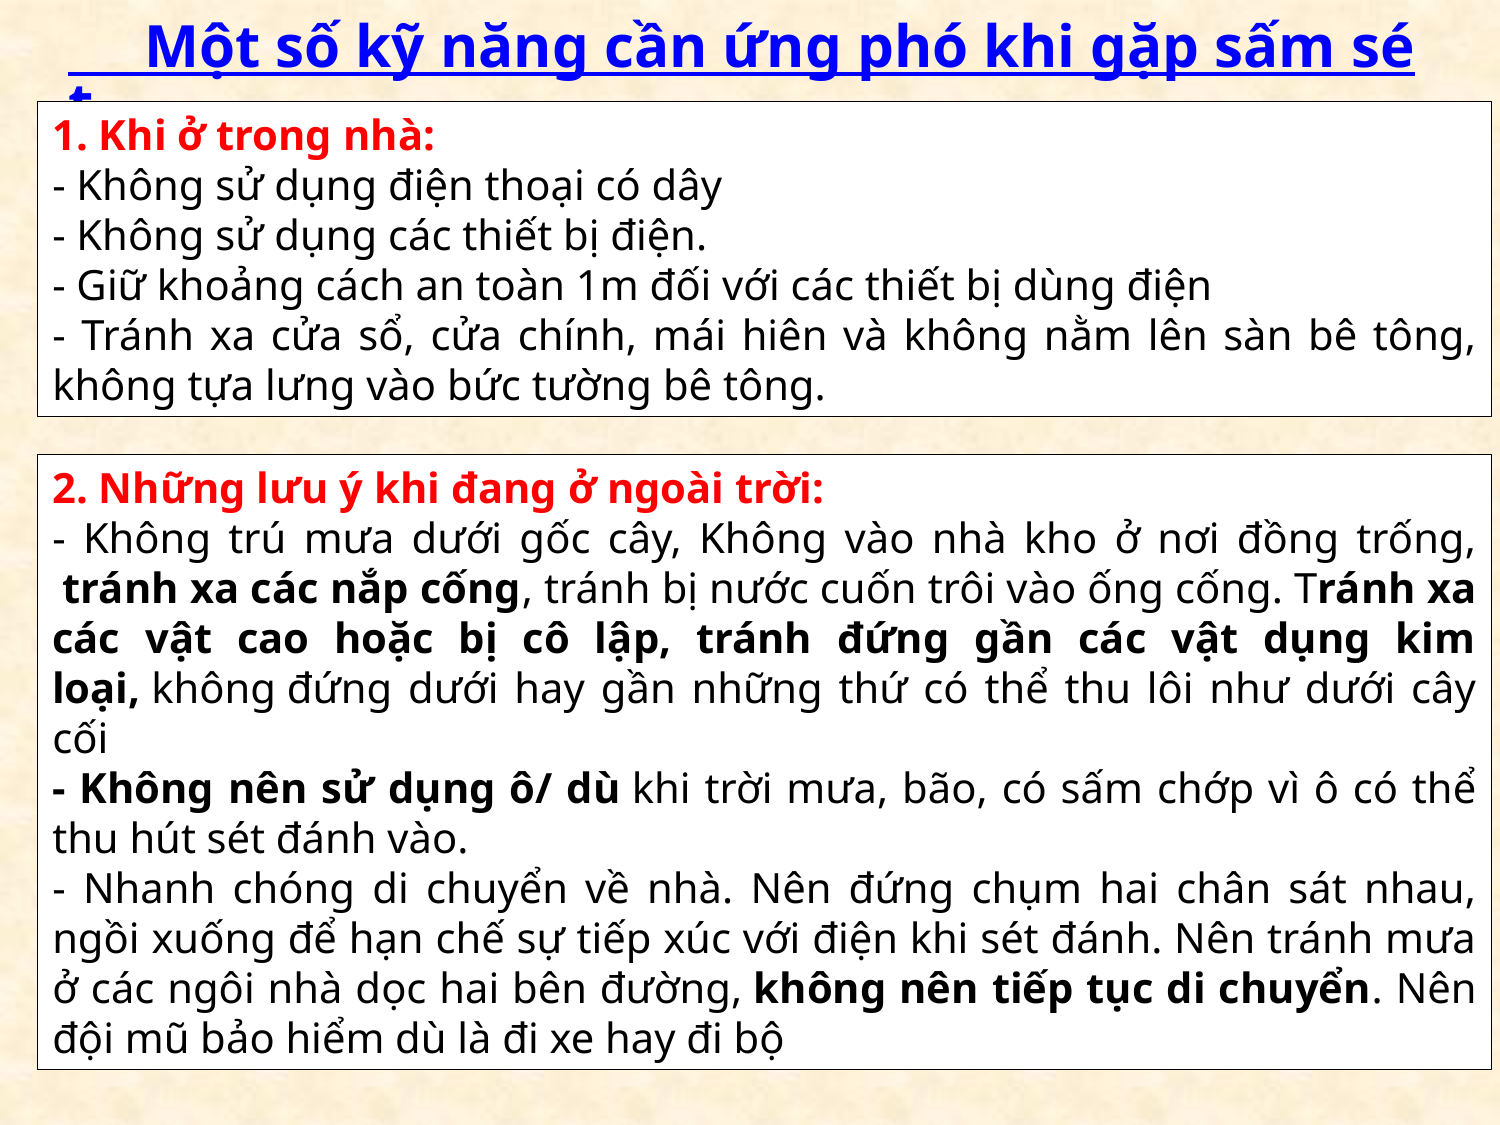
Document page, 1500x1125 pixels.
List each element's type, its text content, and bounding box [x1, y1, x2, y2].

title Một số kỹ năng cần ứng phó khi gặp sấm sét [53, 2, 1447, 95]
text_box 2. Những lưu ý khi đang ở ngoài trời: - Không trú mưa dưới gốc cây, Không vào nhà kho ở nơi đồng trống, tránh xa các nắp cống, tránh bị nước cuốn trôi vào ống cống. Tránh xa các vật cao hoặc bị cô lập, tránh đứng gần các vật dụng kim loại, không đứng dưới hay gần những thứ có thể thu lôi như dưới cây cối - Không nên sử dụng ô/ dù khi trời mưa, bão, có sấm chớp vì ô có thể thu hút sét đánh vào. - Nhanh chóng di chuyển về nhà. Nên đứng chụm hai chân sát nhau, ngồi xuống để hạn chế sự tiếp xúc với điện khi sét đánh. Nên tránh mưa ở các ngôi nhà dọc hai bên đường, không nên tiếp tục di chuyển. Nên đội mũ bảo hiểm dù là đi xe hay đi bộ [37, 454, 1492, 1070]
text_box 1. Khi ở trong nhà: - Không sử dụng điện thoại có dây - Không sử dụng các thiết bị điện. - Giữ khoảng cách an toàn 1m đối với các thiết bị dùng điện - Tránh xa cửa sổ, cửa chính, mái hiên và không nằm lên sàn bê tông, không tựa lưng vào bức tường bê tông. [37, 101, 1492, 417]
picture [0, 0, 1500, 1125]
